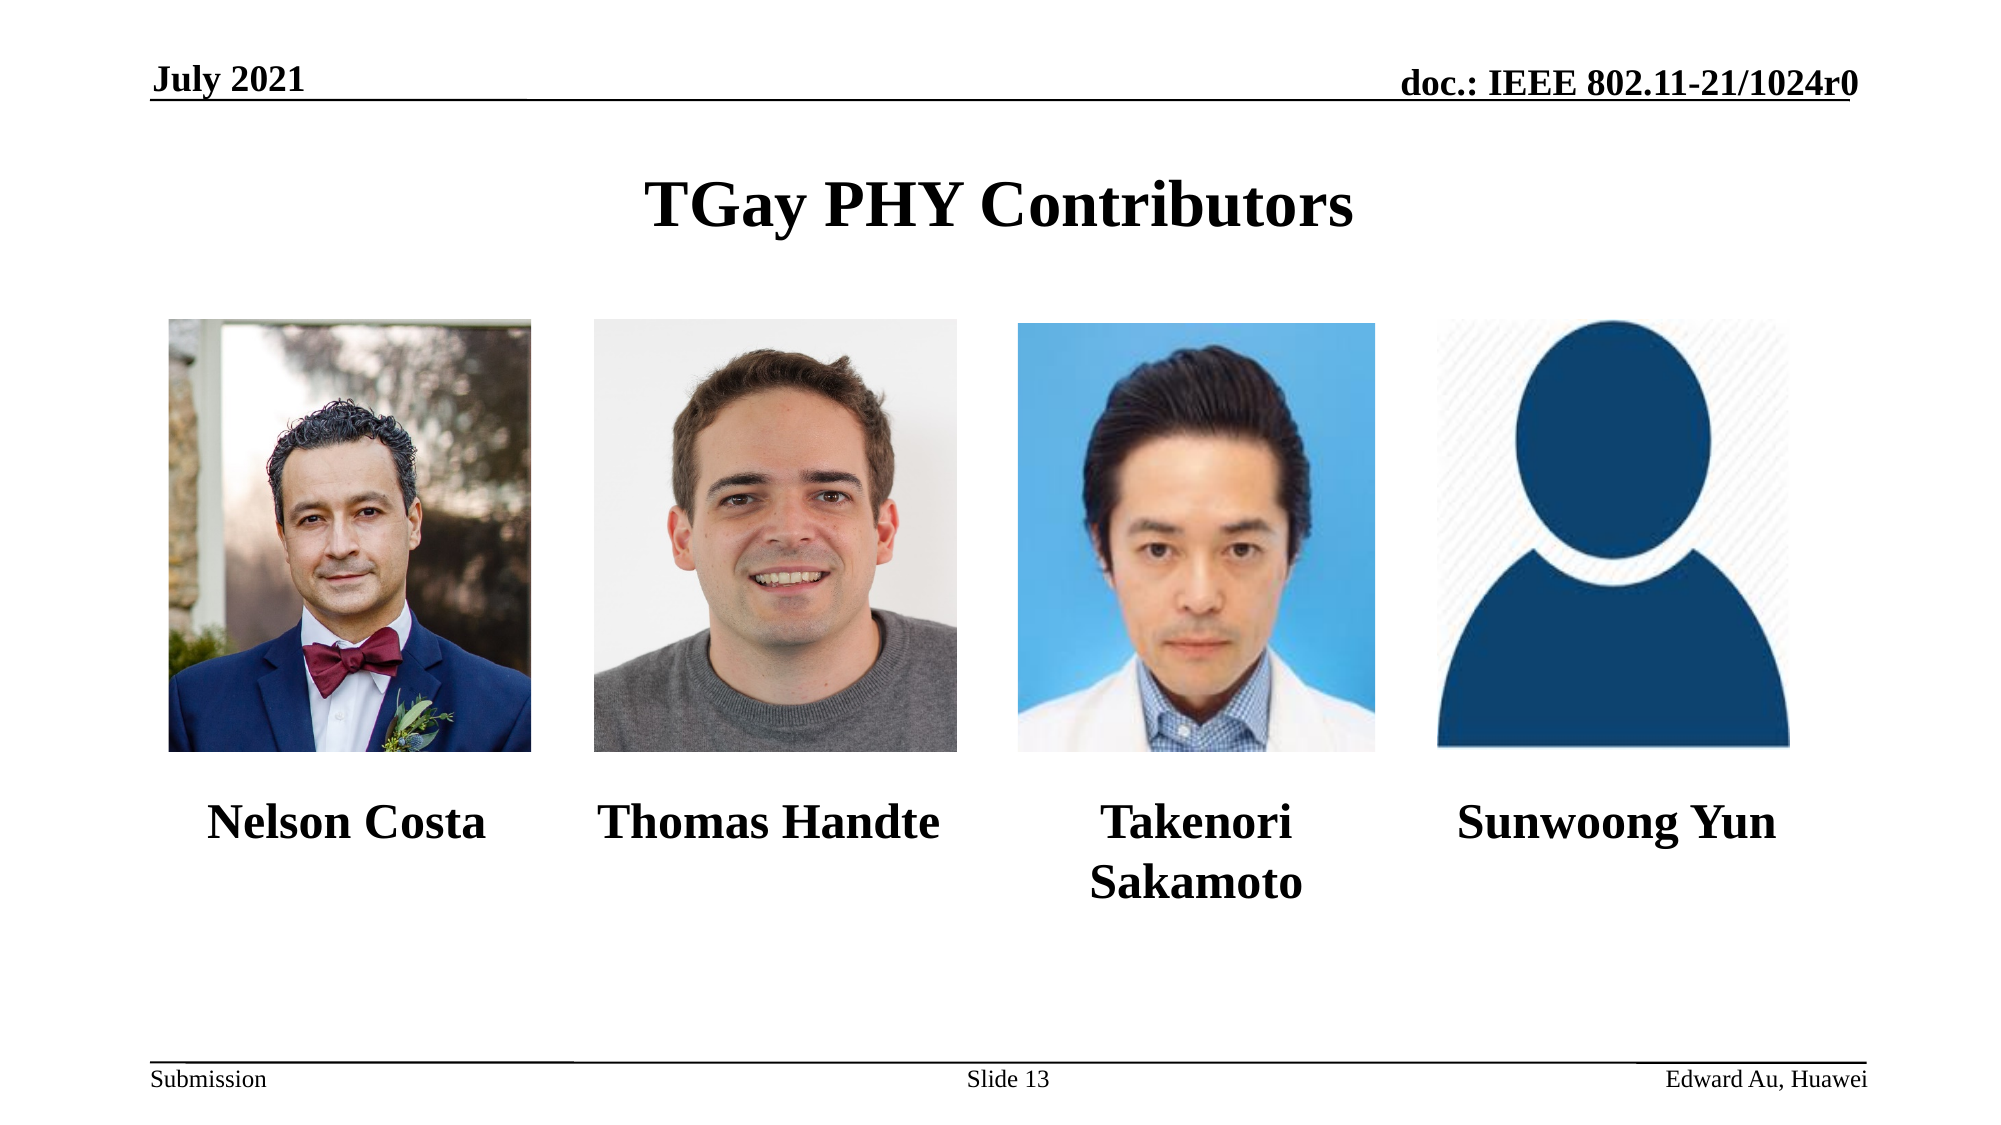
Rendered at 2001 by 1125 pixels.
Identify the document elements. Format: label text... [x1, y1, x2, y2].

slide_number Slide 13 [950, 1061, 1067, 1123]
footer Edward Au, Huawei [1171, 1061, 1869, 1093]
picture [593, 319, 958, 752]
picture [168, 319, 532, 752]
picture [1437, 319, 1791, 750]
text_box Sunwoong Yun [1436, 781, 1797, 857]
text_box Takenori Sakamoto [1017, 780, 1375, 916]
picture [1017, 322, 1376, 752]
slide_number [152, 54, 563, 100]
text_box Nelson Costa [168, 780, 525, 856]
text_box Thomas Handte [574, 780, 963, 856]
title TGay PHY Contributors [149, 112, 1850, 288]
